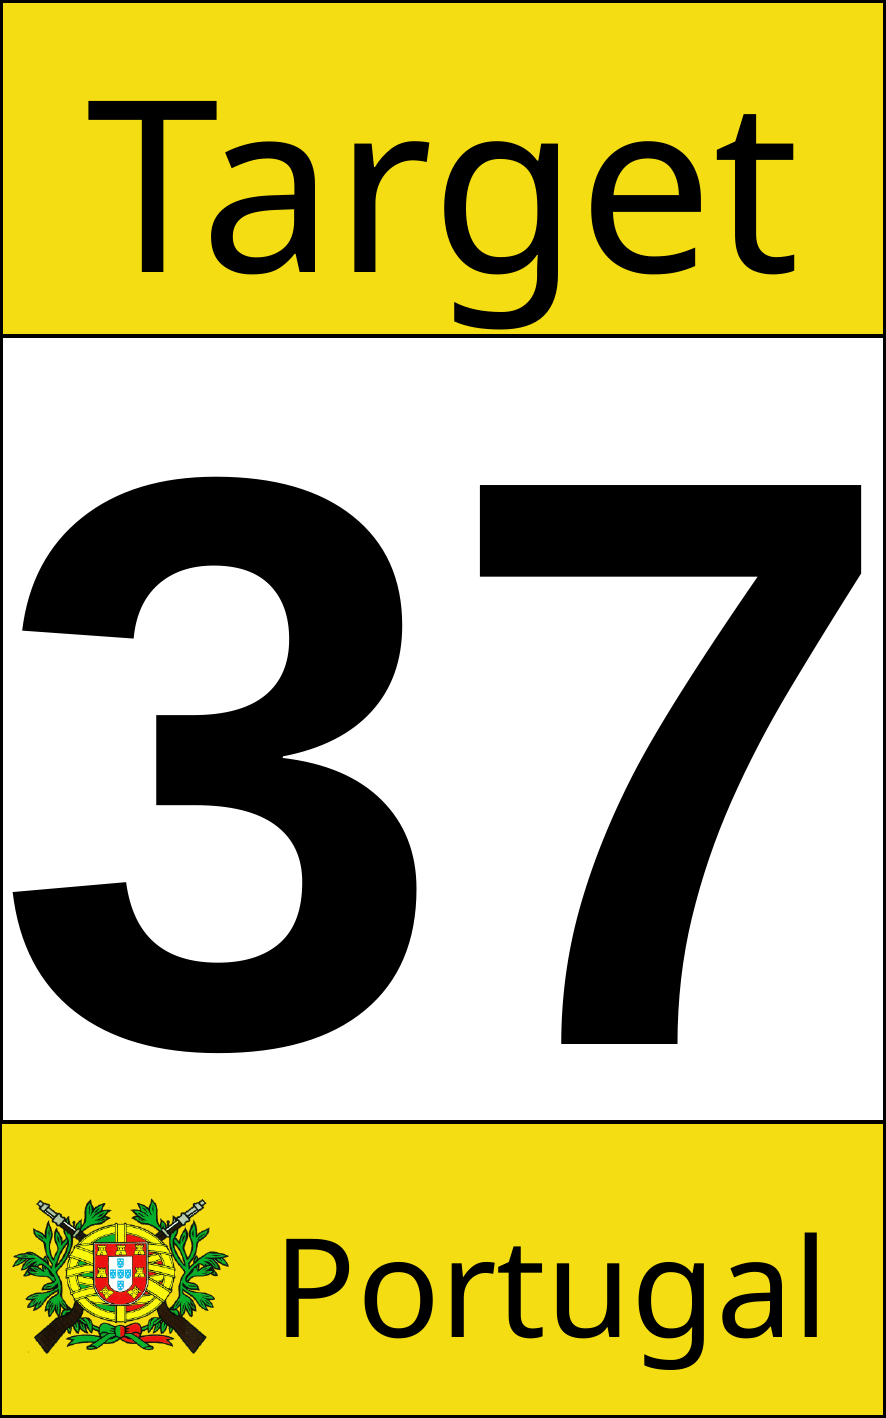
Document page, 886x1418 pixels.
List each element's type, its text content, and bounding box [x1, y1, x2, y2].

text_box [0, 1122, 886, 1418]
text_box Portugal [183, 1193, 886, 1373]
picture [8, 1197, 231, 1357]
text_box [0, 0, 886, 1122]
